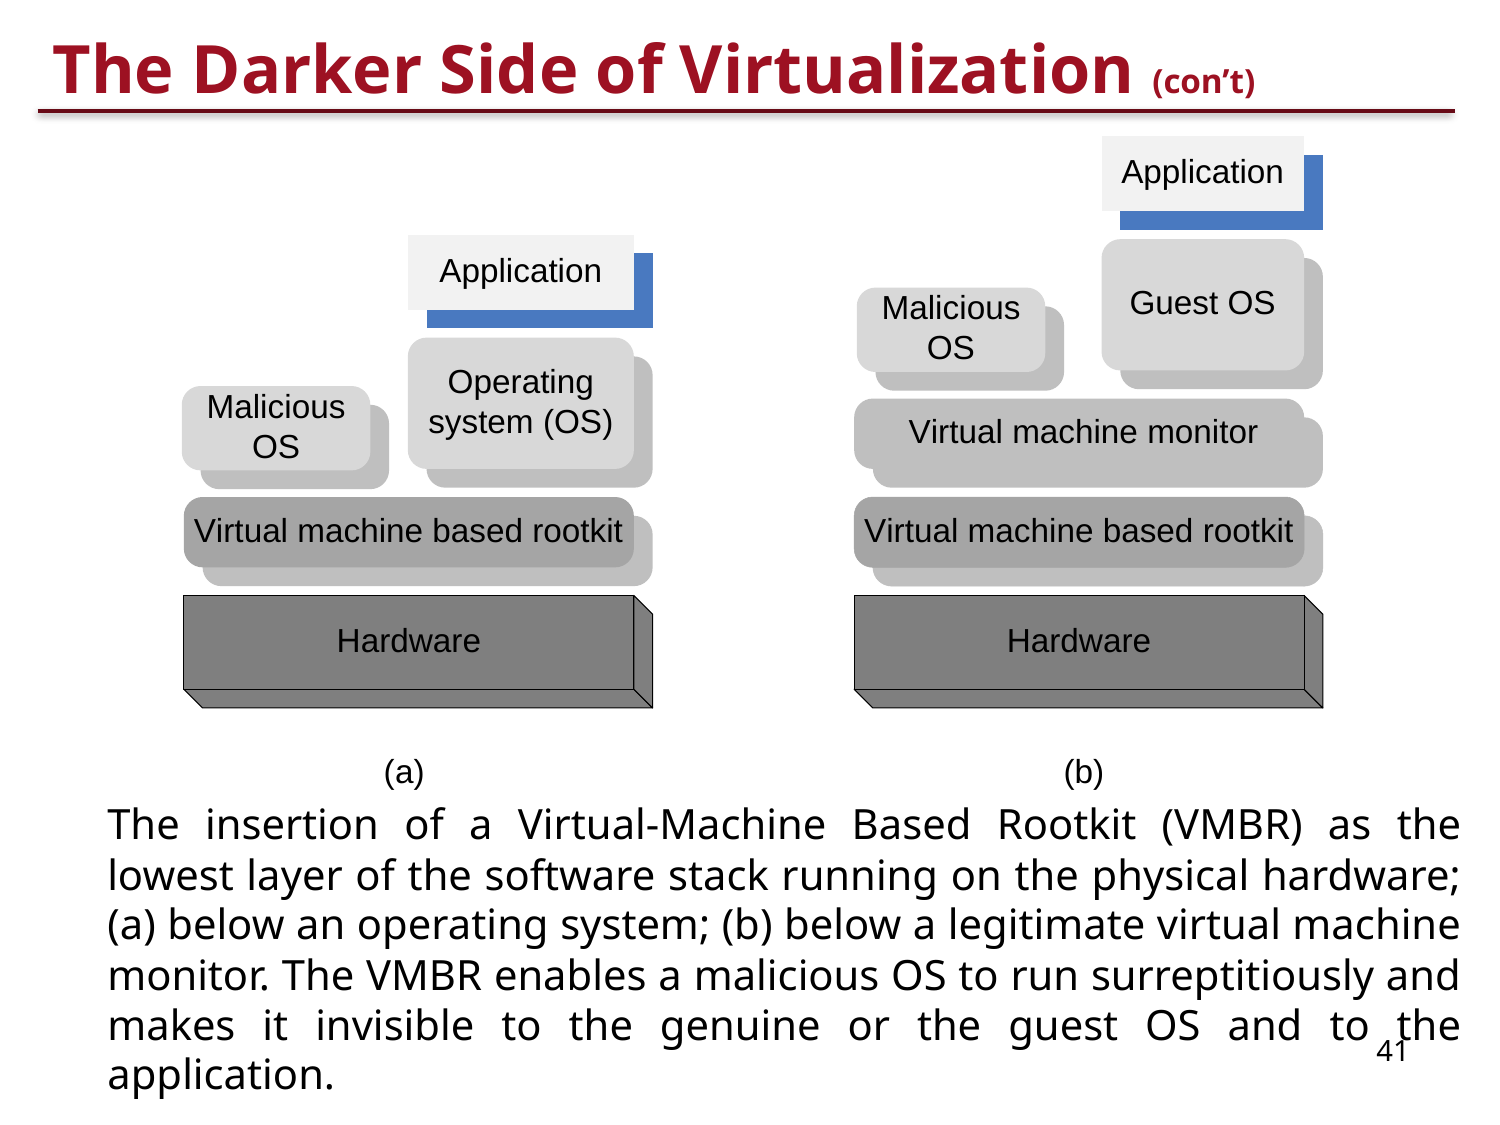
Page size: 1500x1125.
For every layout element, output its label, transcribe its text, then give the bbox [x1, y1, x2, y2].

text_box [178, 132, 1327, 802]
list The insertion of a Virtual-Machine Based Rootkit (VMBR) as the lowest layer of the software stack running on the physical hardware; (a) below an operating system; (b) below a legitimate virtual machine monitor. The VMBR enables a malicious OS to run surreptitiously and makes it invisible to the genuine or the guest OS and to the application. [92, 790, 1477, 1036]
slide_number 41 [1074, 1025, 1425, 1100]
title The Darker Side of Virtualization (con’t) [37, 18, 1455, 115]
